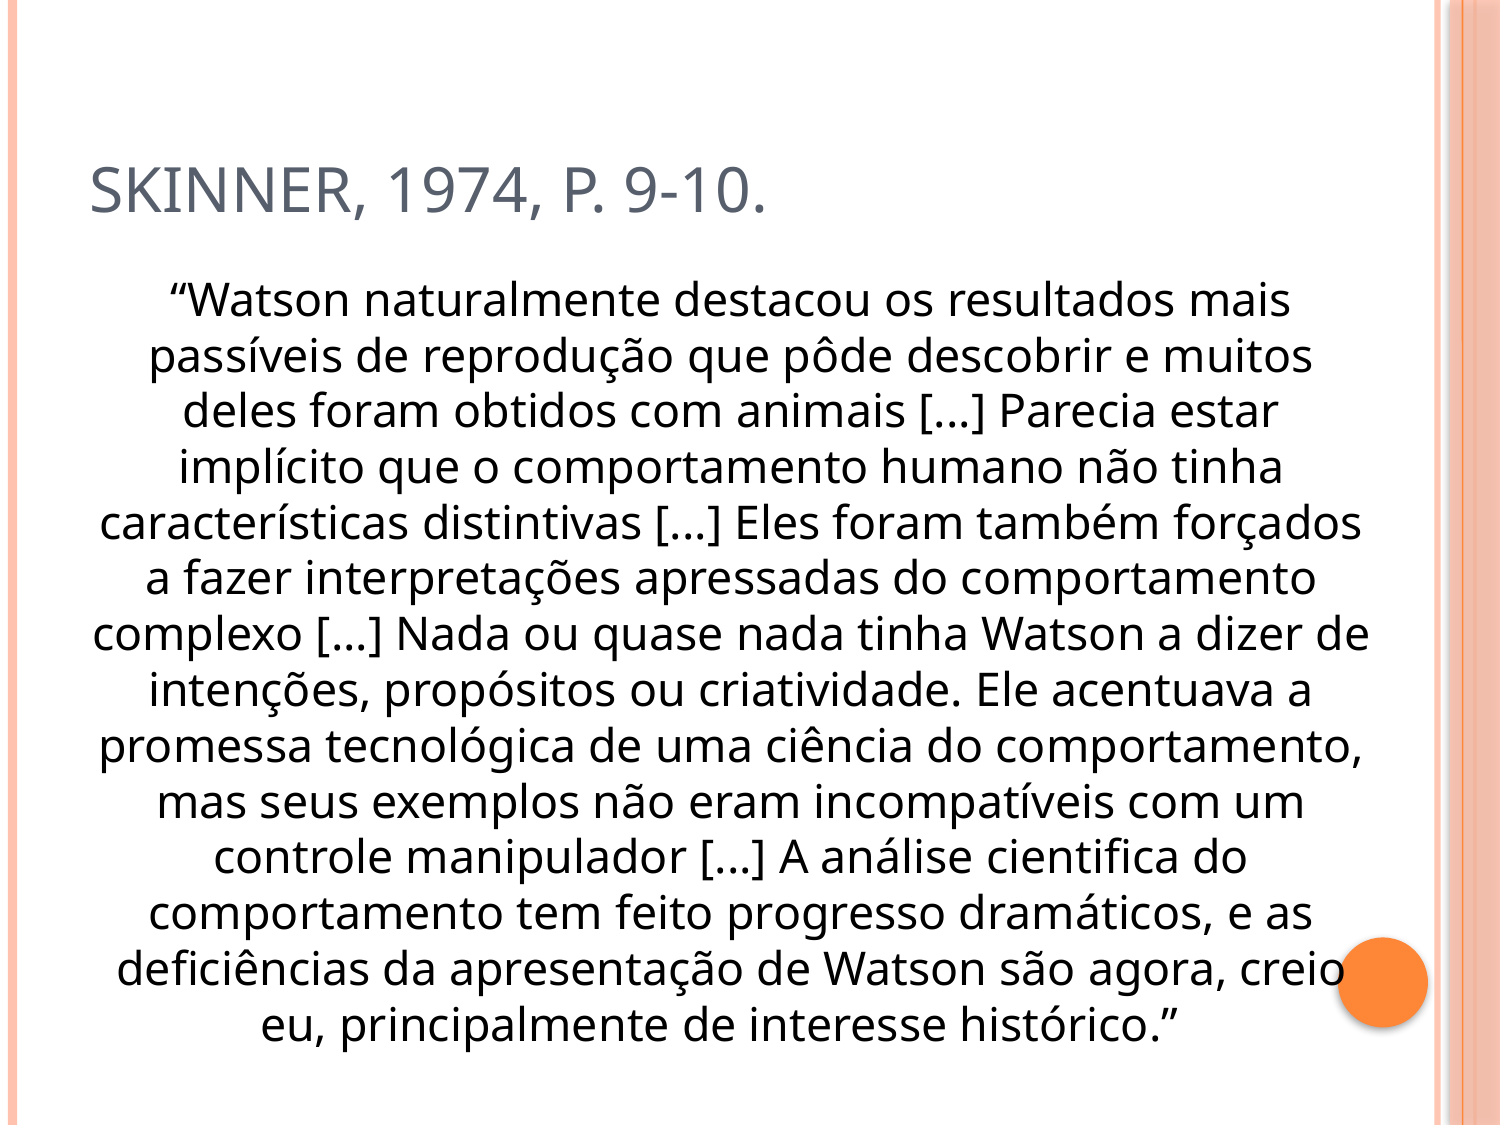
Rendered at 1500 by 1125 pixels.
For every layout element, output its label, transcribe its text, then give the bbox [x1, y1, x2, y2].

title Skinner, 1974, p. 9-10. [75, 45, 1300, 233]
list “Watson naturalmente destacou os resultados mais passíveis de reprodução que pôde descobrir e muitos deles foram obtidos com animais [...] Parecia estar implícito que o comportamento humano não tinha características distintivas [...] Eles foram também forçados a fazer interpretações apressadas do comportamento complexo [...] Nada ou quase nada tinha Watson a dizer de intenções, propósitos ou criatividade. Ele acentuava a promessa tecnológica de uma ciência do comportamento, mas seus exemplos não eram incompatíveis com um controle manipulador [...] A análise cientifica do comportamento tem feito progresso dramáticos, e as deficiências da apresentação de Watson são agora, creio eu, principalmente de interesse histórico.” [75, 262, 1388, 1062]
